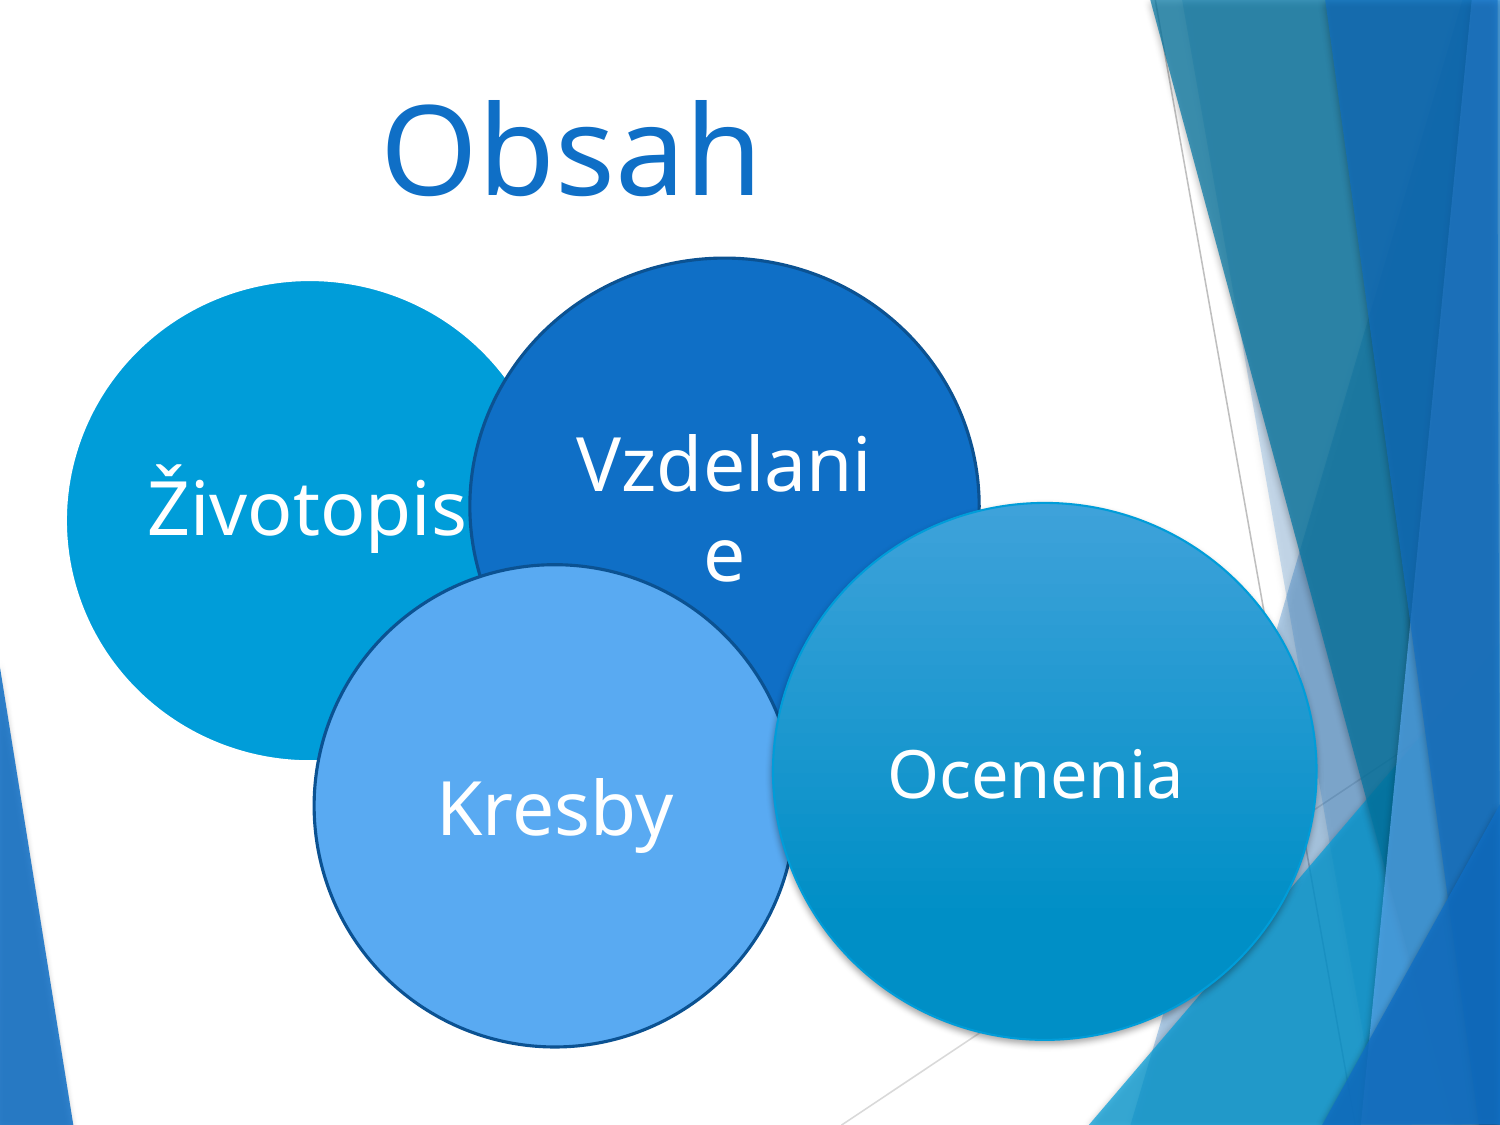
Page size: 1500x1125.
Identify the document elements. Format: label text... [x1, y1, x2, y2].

text_box Kresby [312, 563, 787, 1049]
text_box [62, 276, 507, 765]
text_box Životopis [132, 453, 482, 558]
title Obsah [41, 62, 1136, 275]
text_box Vzdelanie [473, 256, 981, 704]
text_box Ocenenia [771, 501, 1318, 1041]
